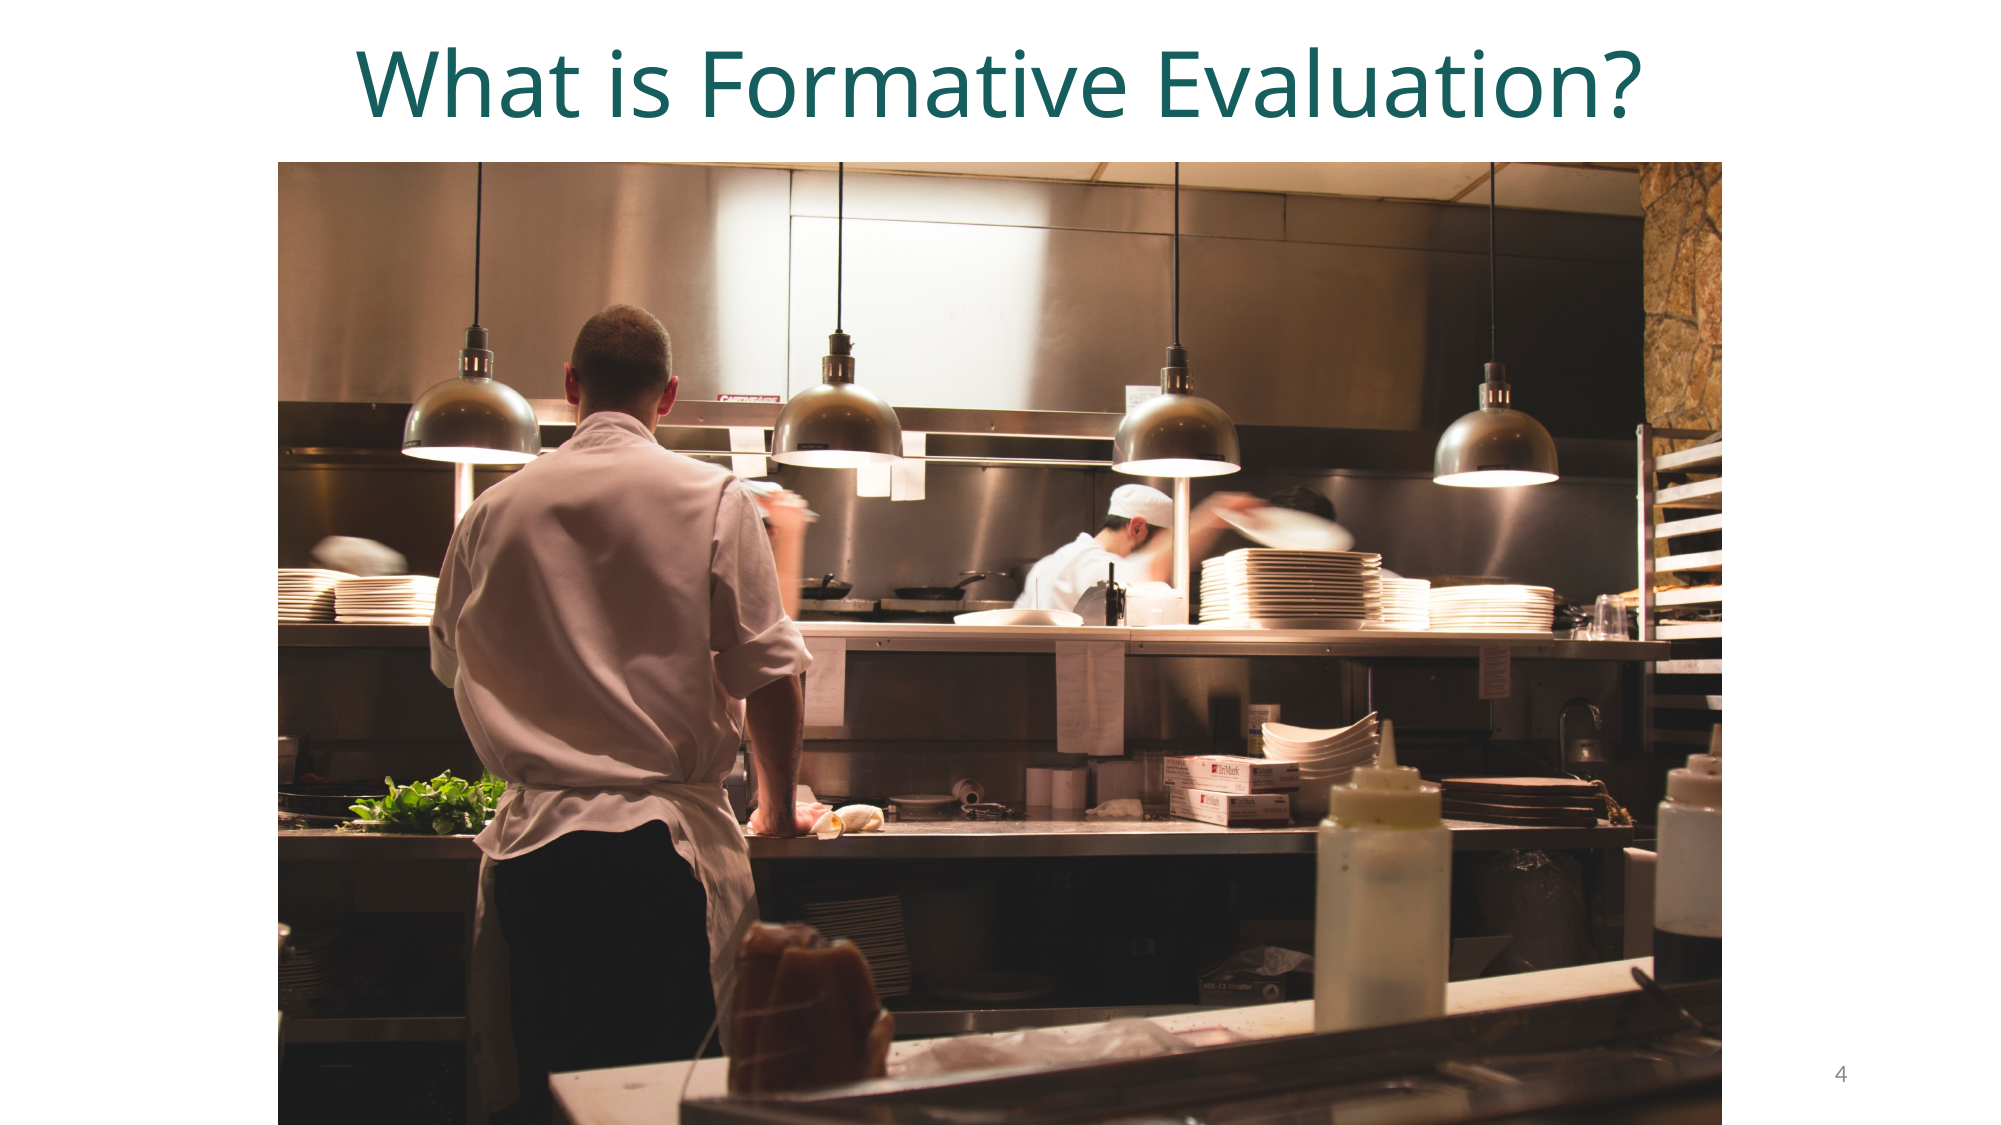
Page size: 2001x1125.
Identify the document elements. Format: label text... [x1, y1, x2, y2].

slide_number 4 [1722, 1042, 1863, 1103]
title What is Formative Evaluation? [137, 0, 1863, 197]
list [278, 162, 1722, 1125]
